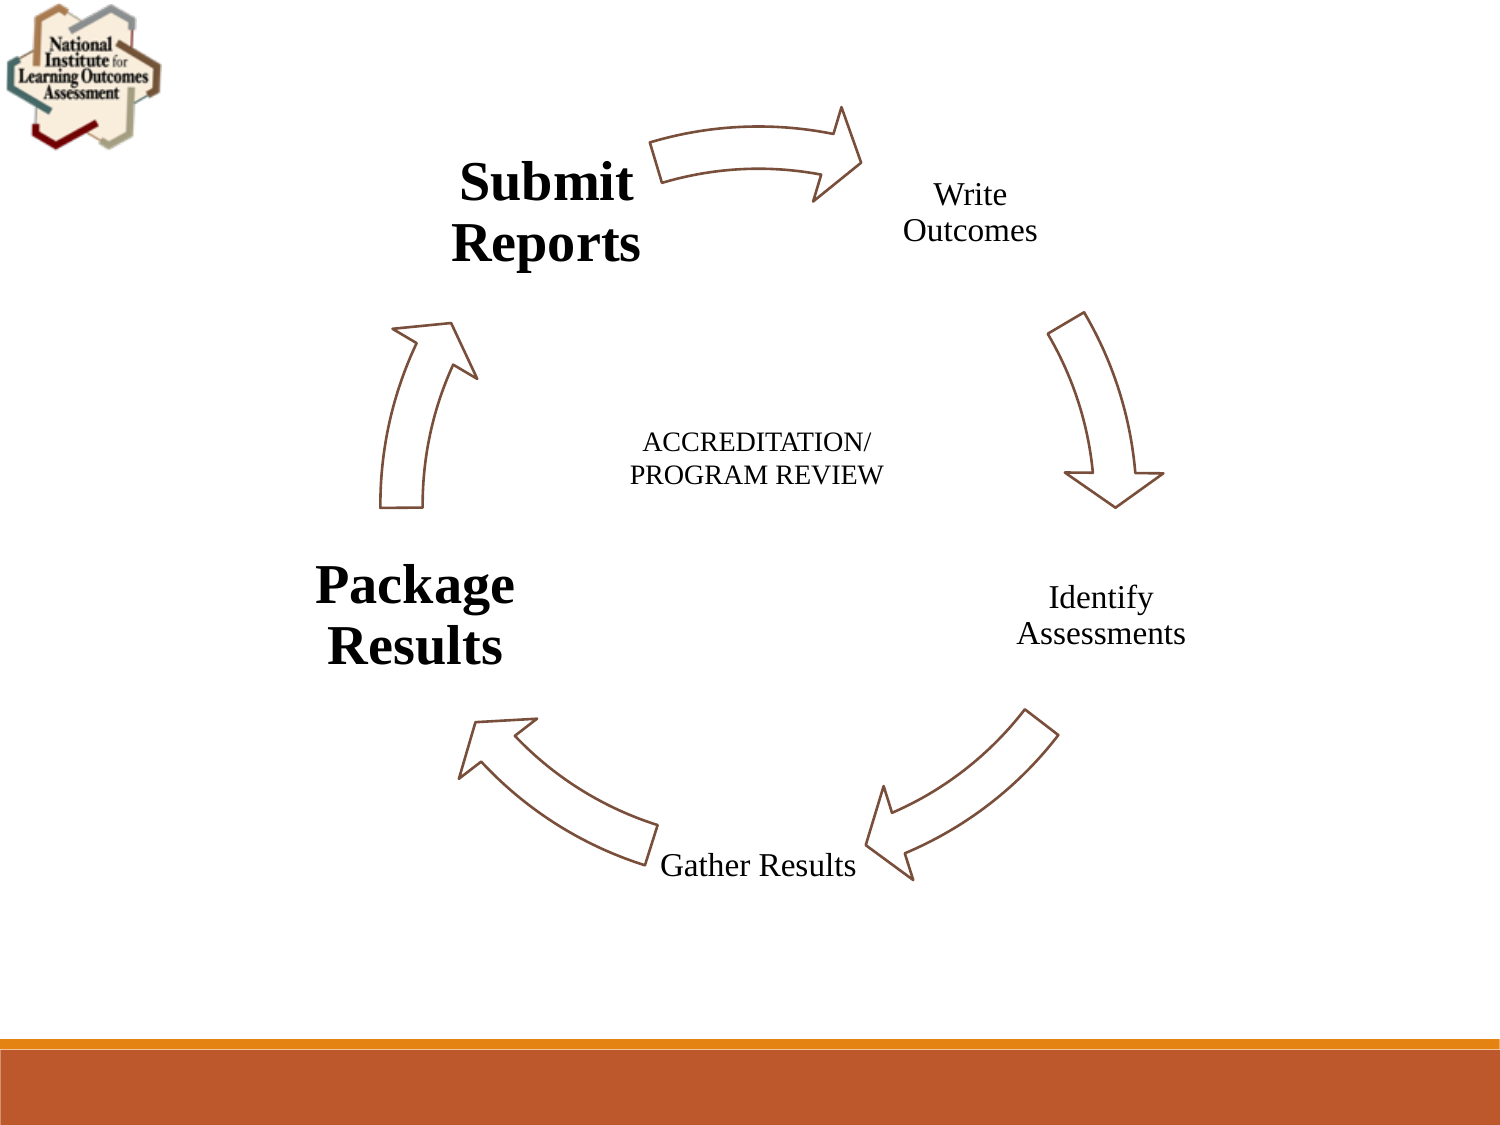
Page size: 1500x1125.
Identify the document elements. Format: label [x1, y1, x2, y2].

text_box [191, 97, 1358, 975]
picture [5, 3, 162, 152]
